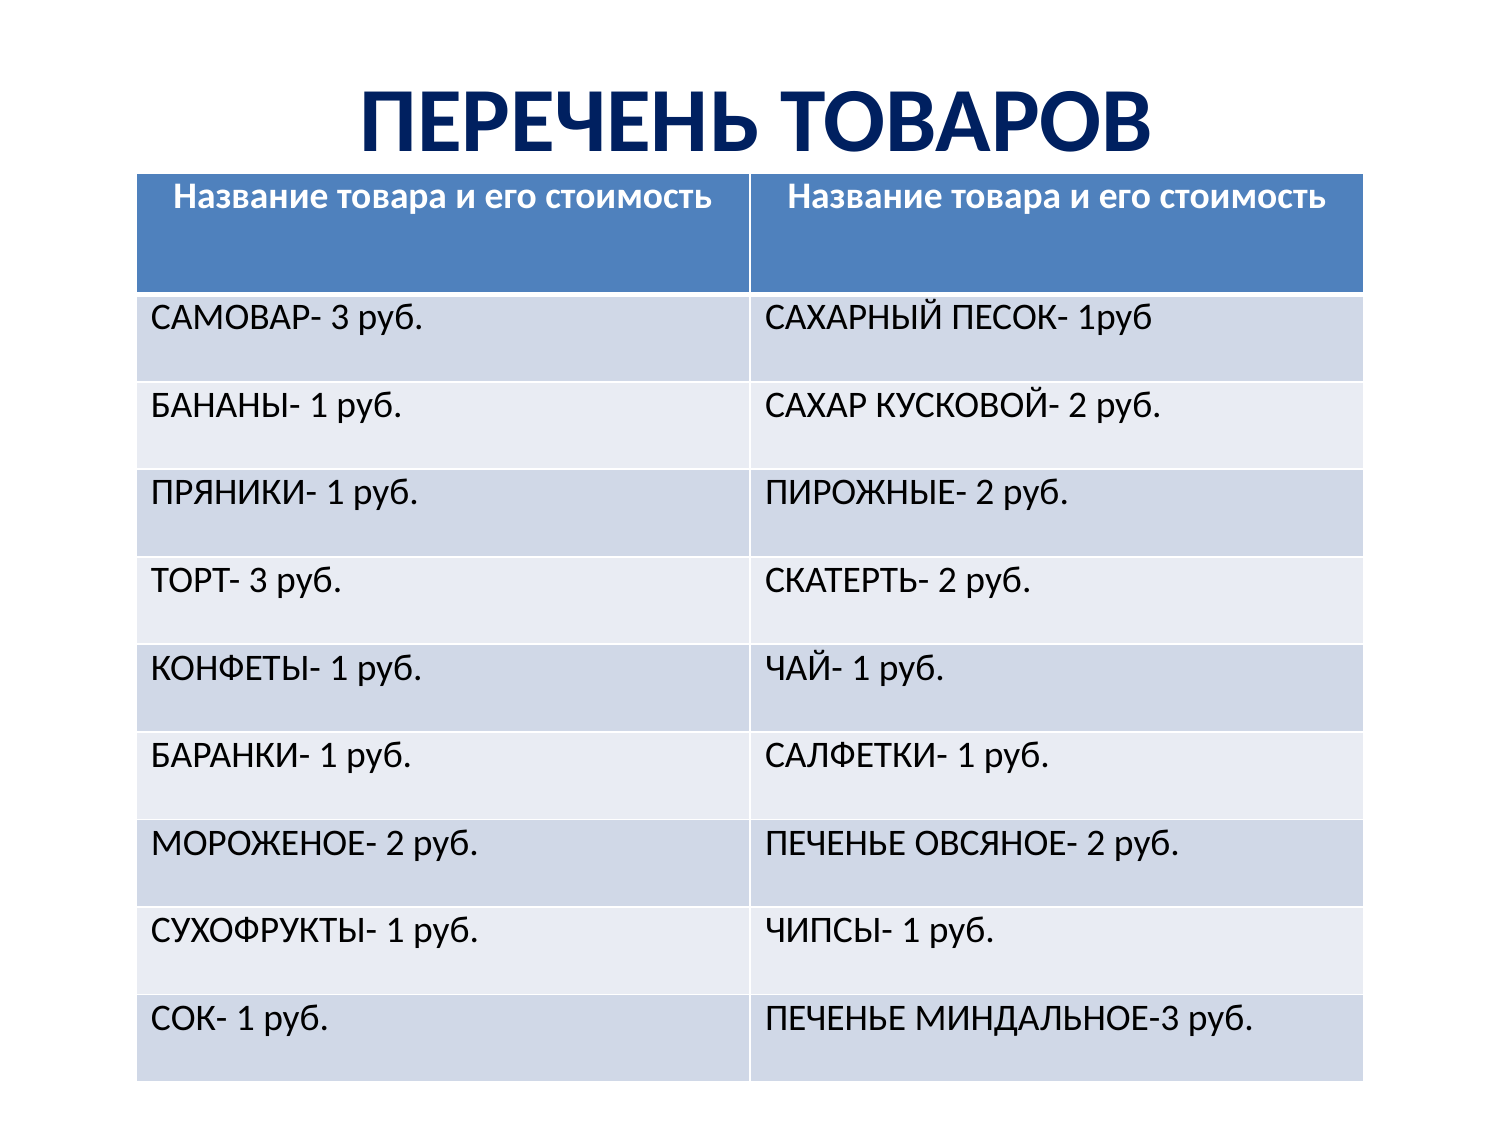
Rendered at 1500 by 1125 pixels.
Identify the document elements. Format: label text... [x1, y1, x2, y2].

table_cell БАНАНЫ- 1 руб. [137, 383, 749, 468]
table_cell САХАР КУСКОВОЙ- 2 руб. [751, 383, 1363, 468]
table_header Название товара и его стоимость [751, 174, 1363, 292]
table_cell ПЕЧЕНЬЕ ОВСЯНОЕ- 2 руб. [751, 820, 1363, 906]
table_cell ЧИПСЫ- 1 руб. [751, 908, 1363, 994]
table_cell САМОВАР- 3 руб. [137, 297, 749, 381]
table_cell САЛФЕТКИ- 1 руб. [751, 733, 1363, 819]
table_cell ПИРОЖНЫЕ- 2 руб. [751, 470, 1363, 556]
table_cell СОК- 1 руб. [137, 995, 749, 1081]
table_header Название товара и его стоимость [137, 174, 749, 292]
table_cell ЧАЙ- 1 руб. [751, 645, 1363, 731]
table_cell БАРАНКИ- 1 руб. [137, 733, 749, 819]
table_cell СКАТЕРТЬ- 2 руб. [751, 558, 1363, 643]
table_cell ПЕЧЕНЬЕ МИНДАЛЬНОЕ-3 руб. [751, 995, 1363, 1081]
table_cell СУХОФРУКТЫ- 1 руб. [137, 908, 749, 994]
table_cell КОНФЕТЫ- 1 руб. [137, 645, 749, 731]
title ПЕРЕЧЕНЬ ТОВАРОВ [88, 45, 1425, 185]
table_cell САХАРНЫЙ ПЕСОК- 1руб [751, 297, 1363, 381]
table_cell ПРЯНИКИ- 1 руб. [137, 470, 749, 556]
table_cell ТОРТ- 3 руб. [137, 558, 749, 643]
table_cell МОРОЖЕНОЕ- 2 руб. [137, 820, 749, 906]
